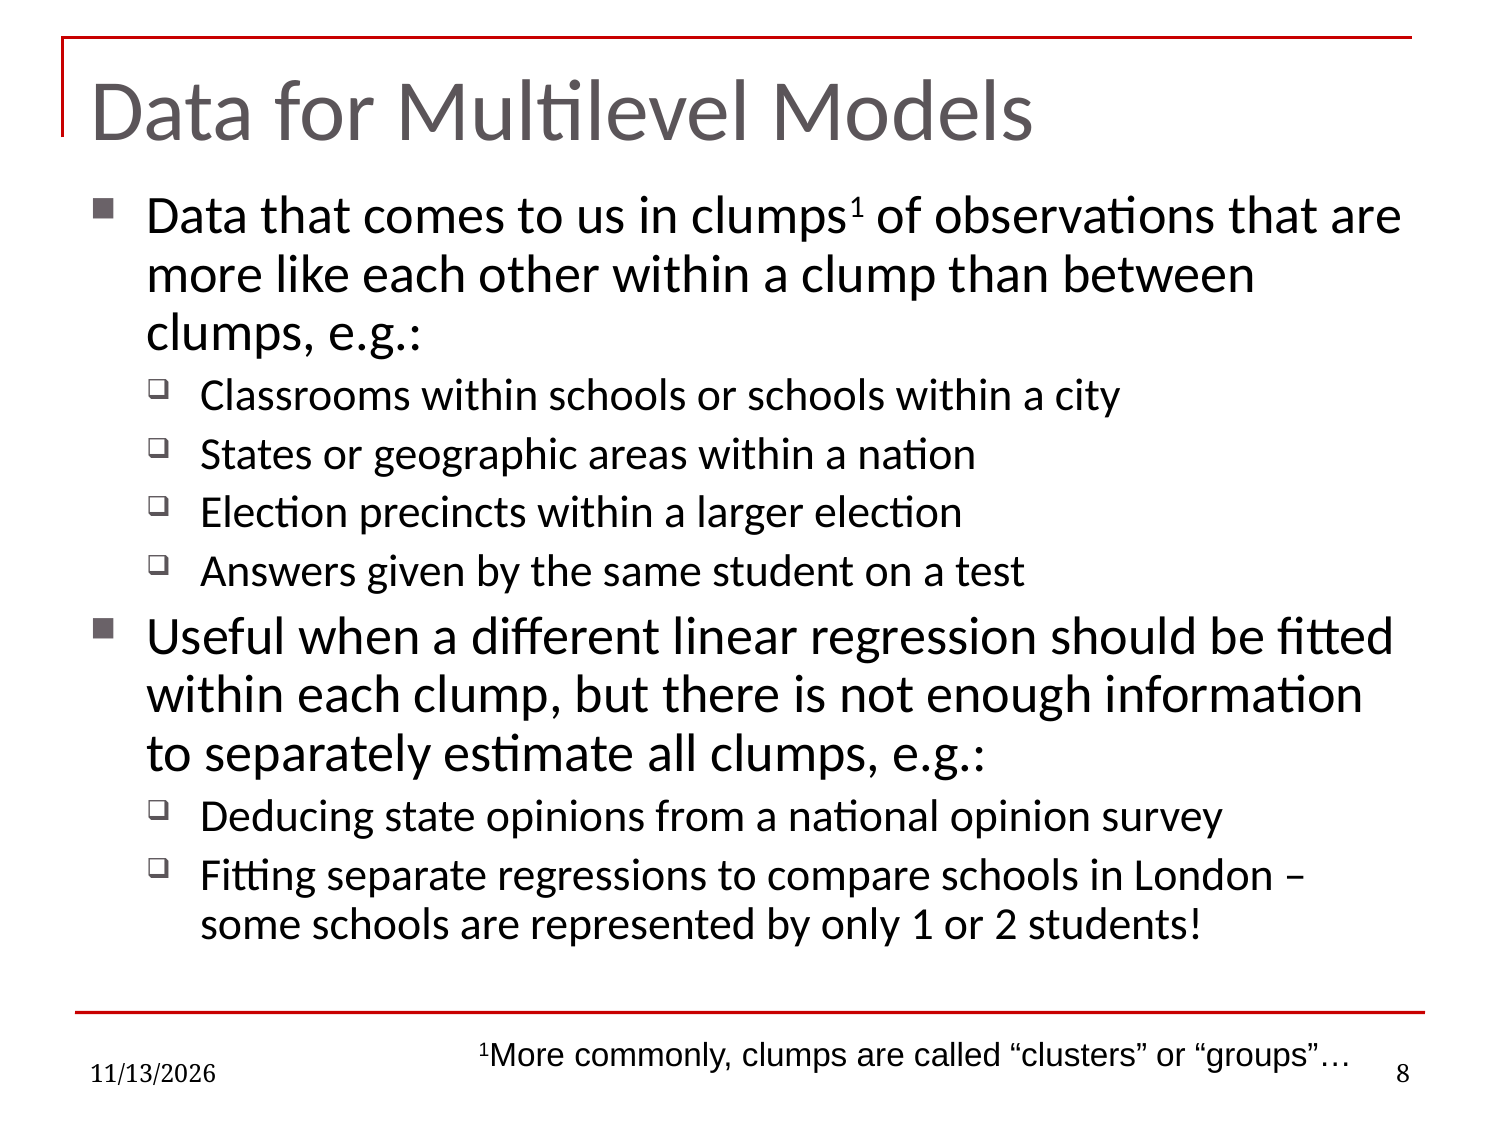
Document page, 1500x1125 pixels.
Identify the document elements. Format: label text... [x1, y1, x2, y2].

slide_number 8 [1074, 1024, 1425, 1100]
title Data for Multilevel Models [75, 45, 1425, 179]
list Data that comes to us in clumps1 of observations that are more like each other within a clump than between clumps, e.g.: Classrooms within schools or schools within a city States or geographic areas within a nation Election precincts within a larger election Answers given by the same student on a test Useful when a different linear regression should be fitted within each clump, but there is not enough information to separately estimate all clumps, e.g.: Deducing state opinions from a national opinion survey Fitting separate regressions to compare schools in London – some schools are represented by only 1 or 2 students! [75, 179, 1425, 923]
text_box 1More commonly, clumps are called “clusters” or “groups”… [463, 1025, 1374, 1081]
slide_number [75, 1024, 425, 1100]
